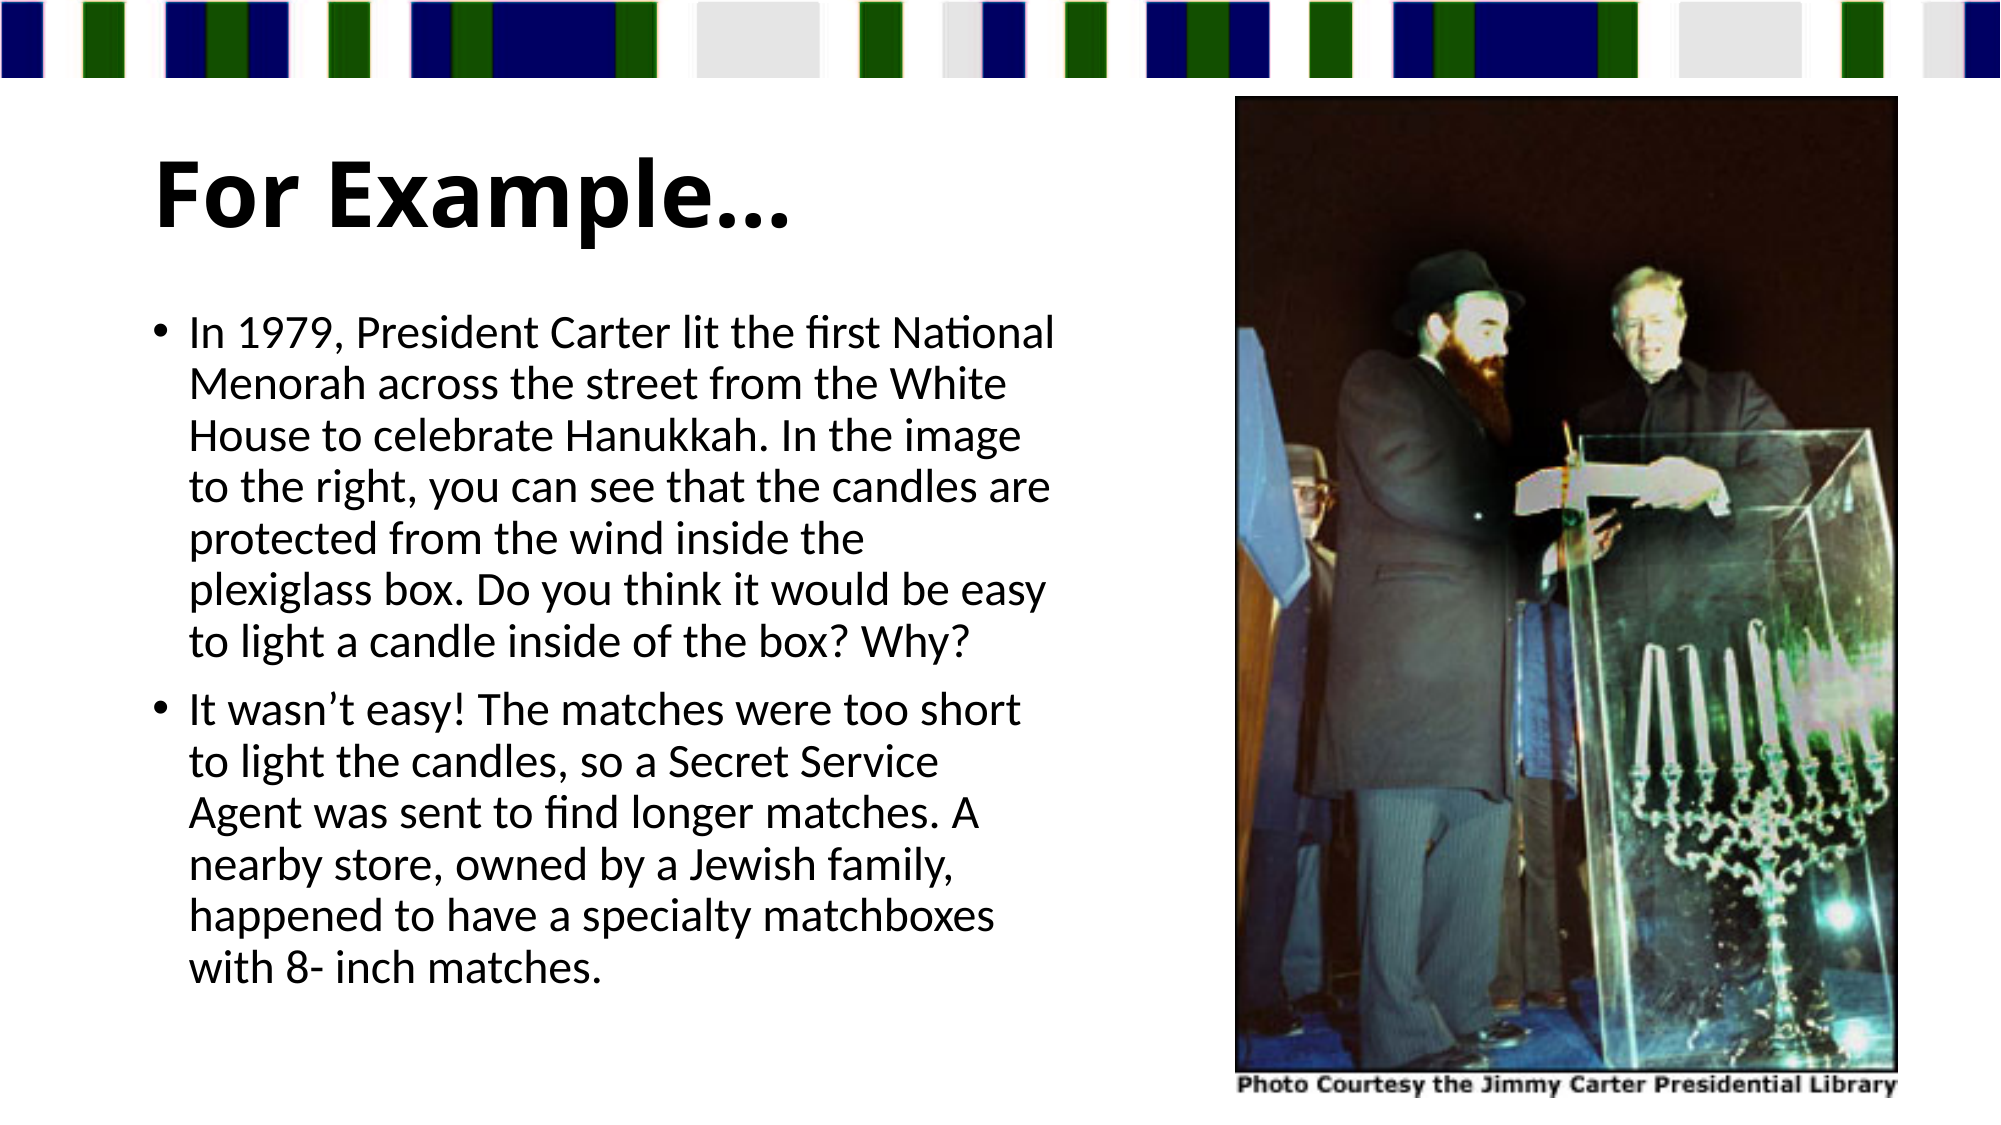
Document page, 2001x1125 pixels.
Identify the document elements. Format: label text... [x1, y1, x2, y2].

picture [1235, 96, 1898, 1098]
list In 1979, President Carter lit the first National Menorah across the street from the White House to celebrate Hanukkah. In the image to the right, you can see that the candles are protected from the wind inside the plexiglass box. Do you think it would be easy to light a candle inside of the box? Why? It wasn’t easy! The matches were too short to light the candles, so a Secret Service Agent was sent to find longer matches. A nearby store, owned by a Jewish family, happened to have a specialty matchboxes with 8- inch matches. [137, 299, 1074, 1014]
title For Example… [137, 118, 1235, 278]
picture [0, 0, 2000, 78]
